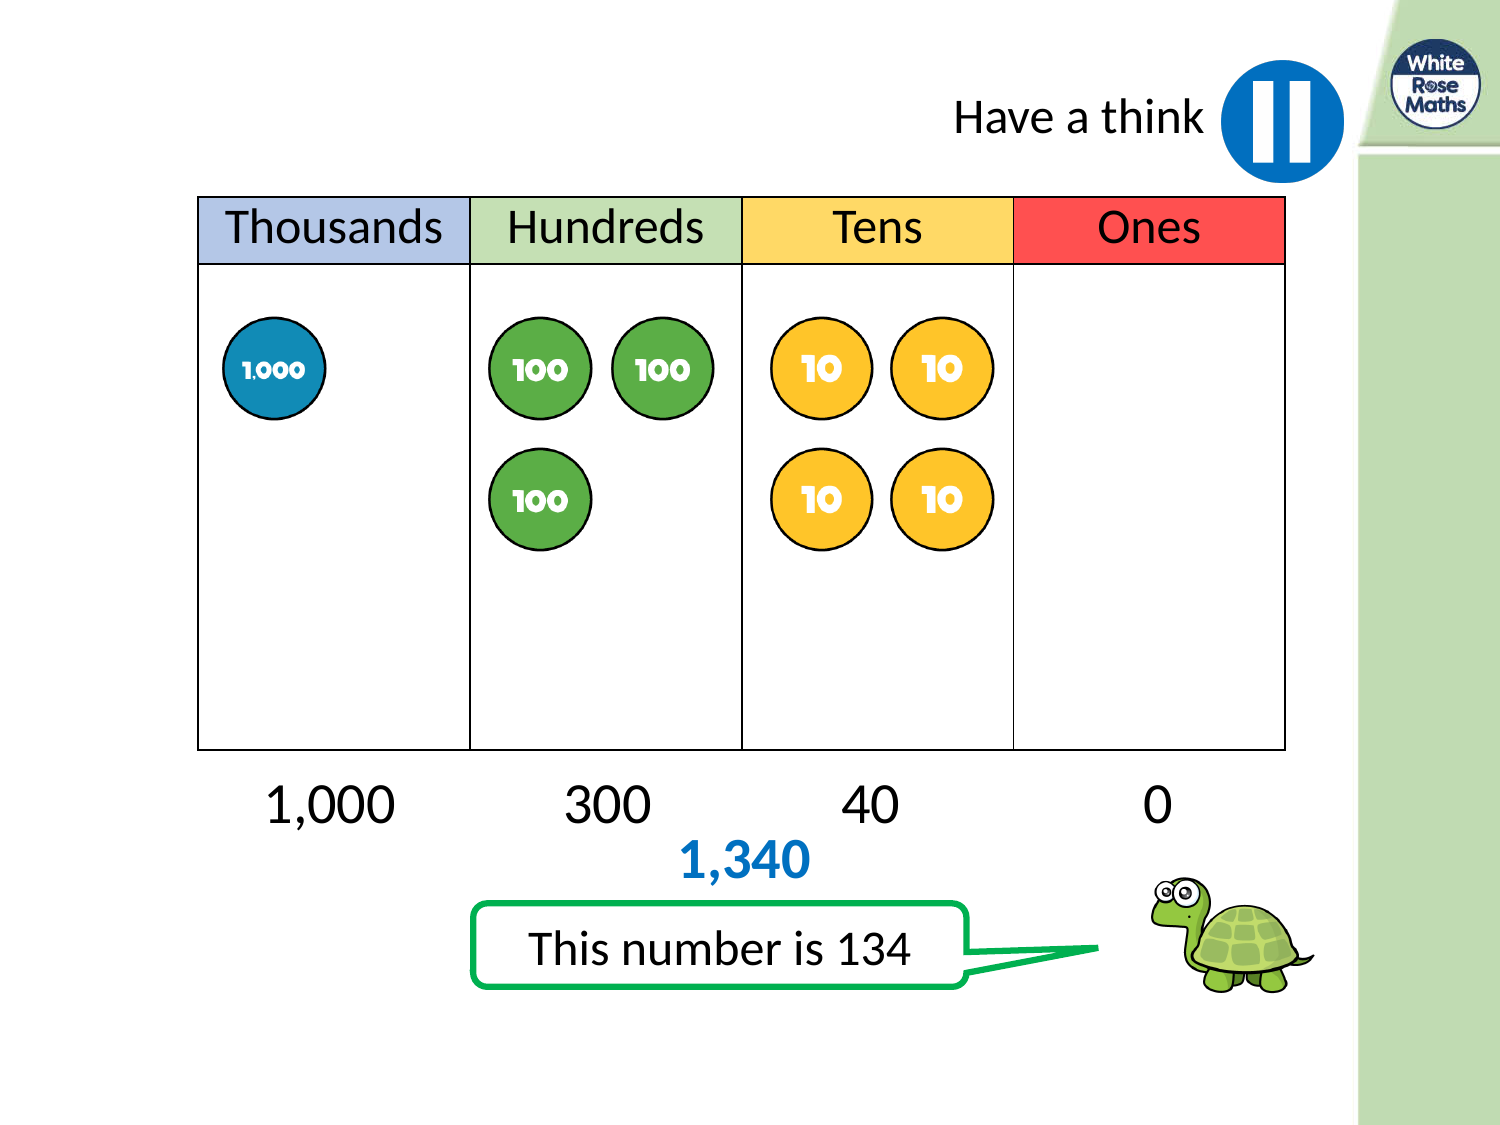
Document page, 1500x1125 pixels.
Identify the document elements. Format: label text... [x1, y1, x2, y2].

table_cell [471, 265, 741, 749]
table_cell [199, 265, 469, 749]
table_header Hundreds [471, 198, 741, 263]
table_cell [743, 265, 1013, 749]
table_header Tens [743, 198, 1013, 263]
text_box 1,000 [248, 758, 534, 843]
text_box Have a think [938, 76, 1221, 152]
table_cell [1014, 265, 1284, 749]
text_box 1,340 [601, 812, 887, 898]
table_header Ones [1014, 198, 1284, 263]
text_box 300 [548, 758, 724, 843]
text_box This number is 134 [471, 902, 1099, 988]
table_header Thousands [199, 198, 469, 263]
text_box 40 [826, 758, 1003, 843]
text_box 0 [1128, 758, 1305, 843]
picture [0, 0, 1500, 1125]
